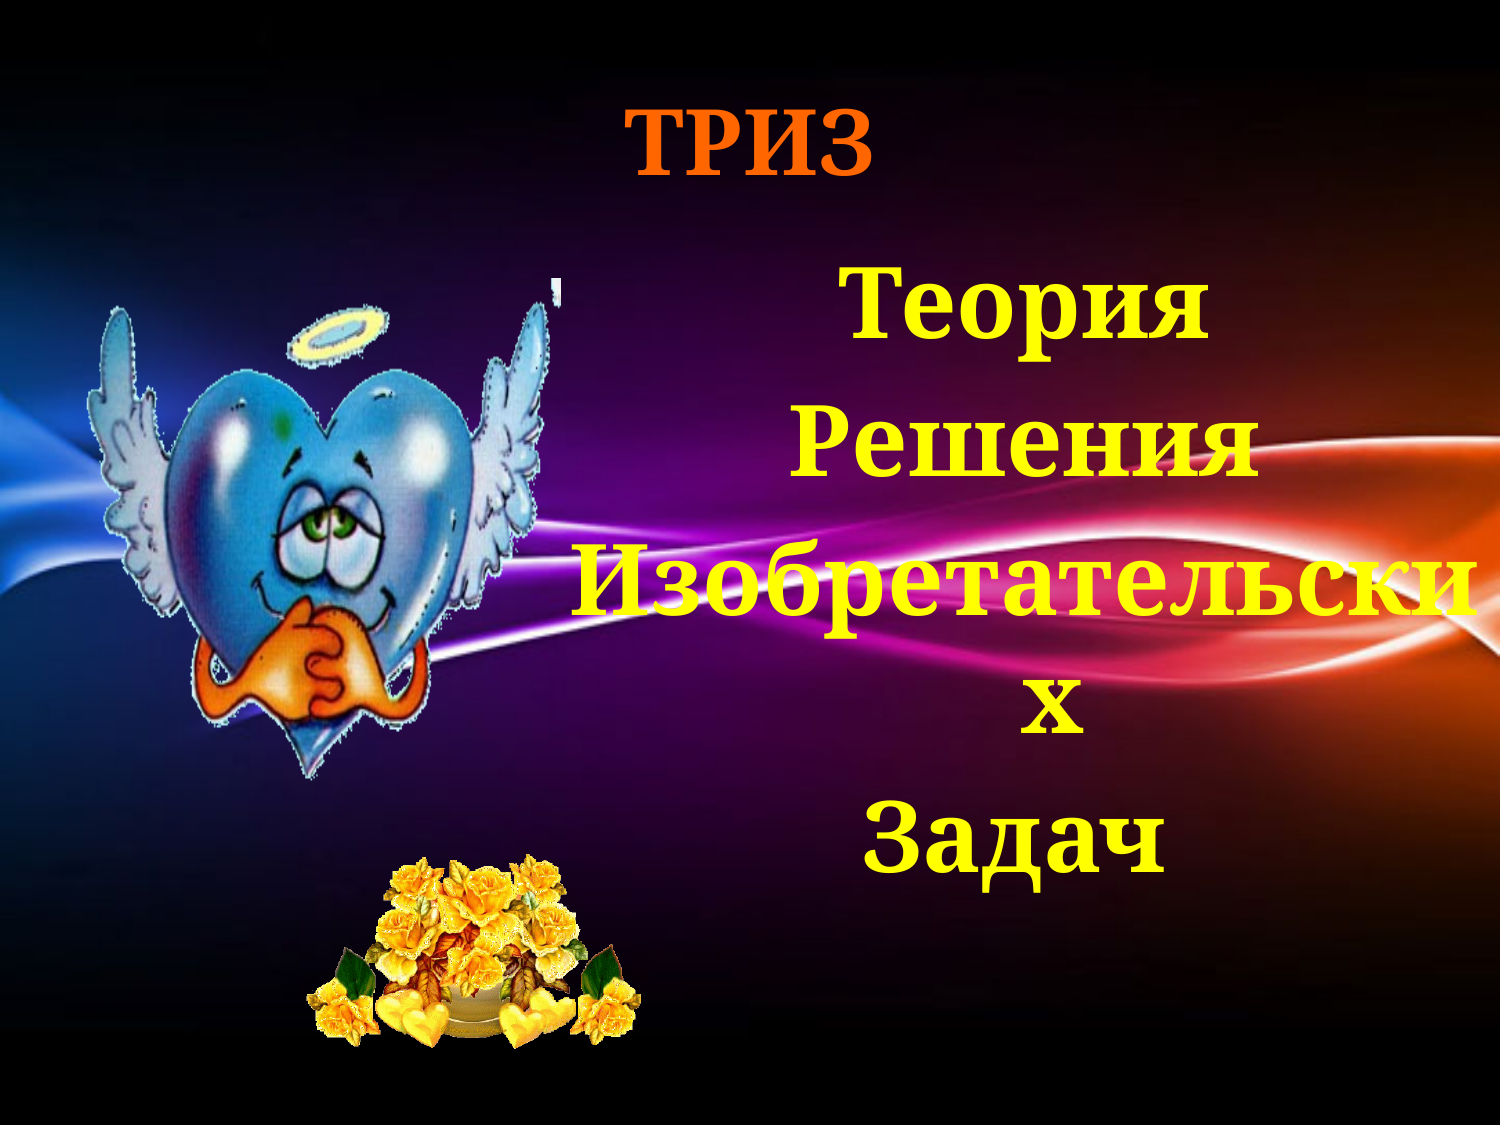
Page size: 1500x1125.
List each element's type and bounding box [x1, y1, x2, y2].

picture [0, 0, 1500, 1125]
list [76, 278, 562, 788]
